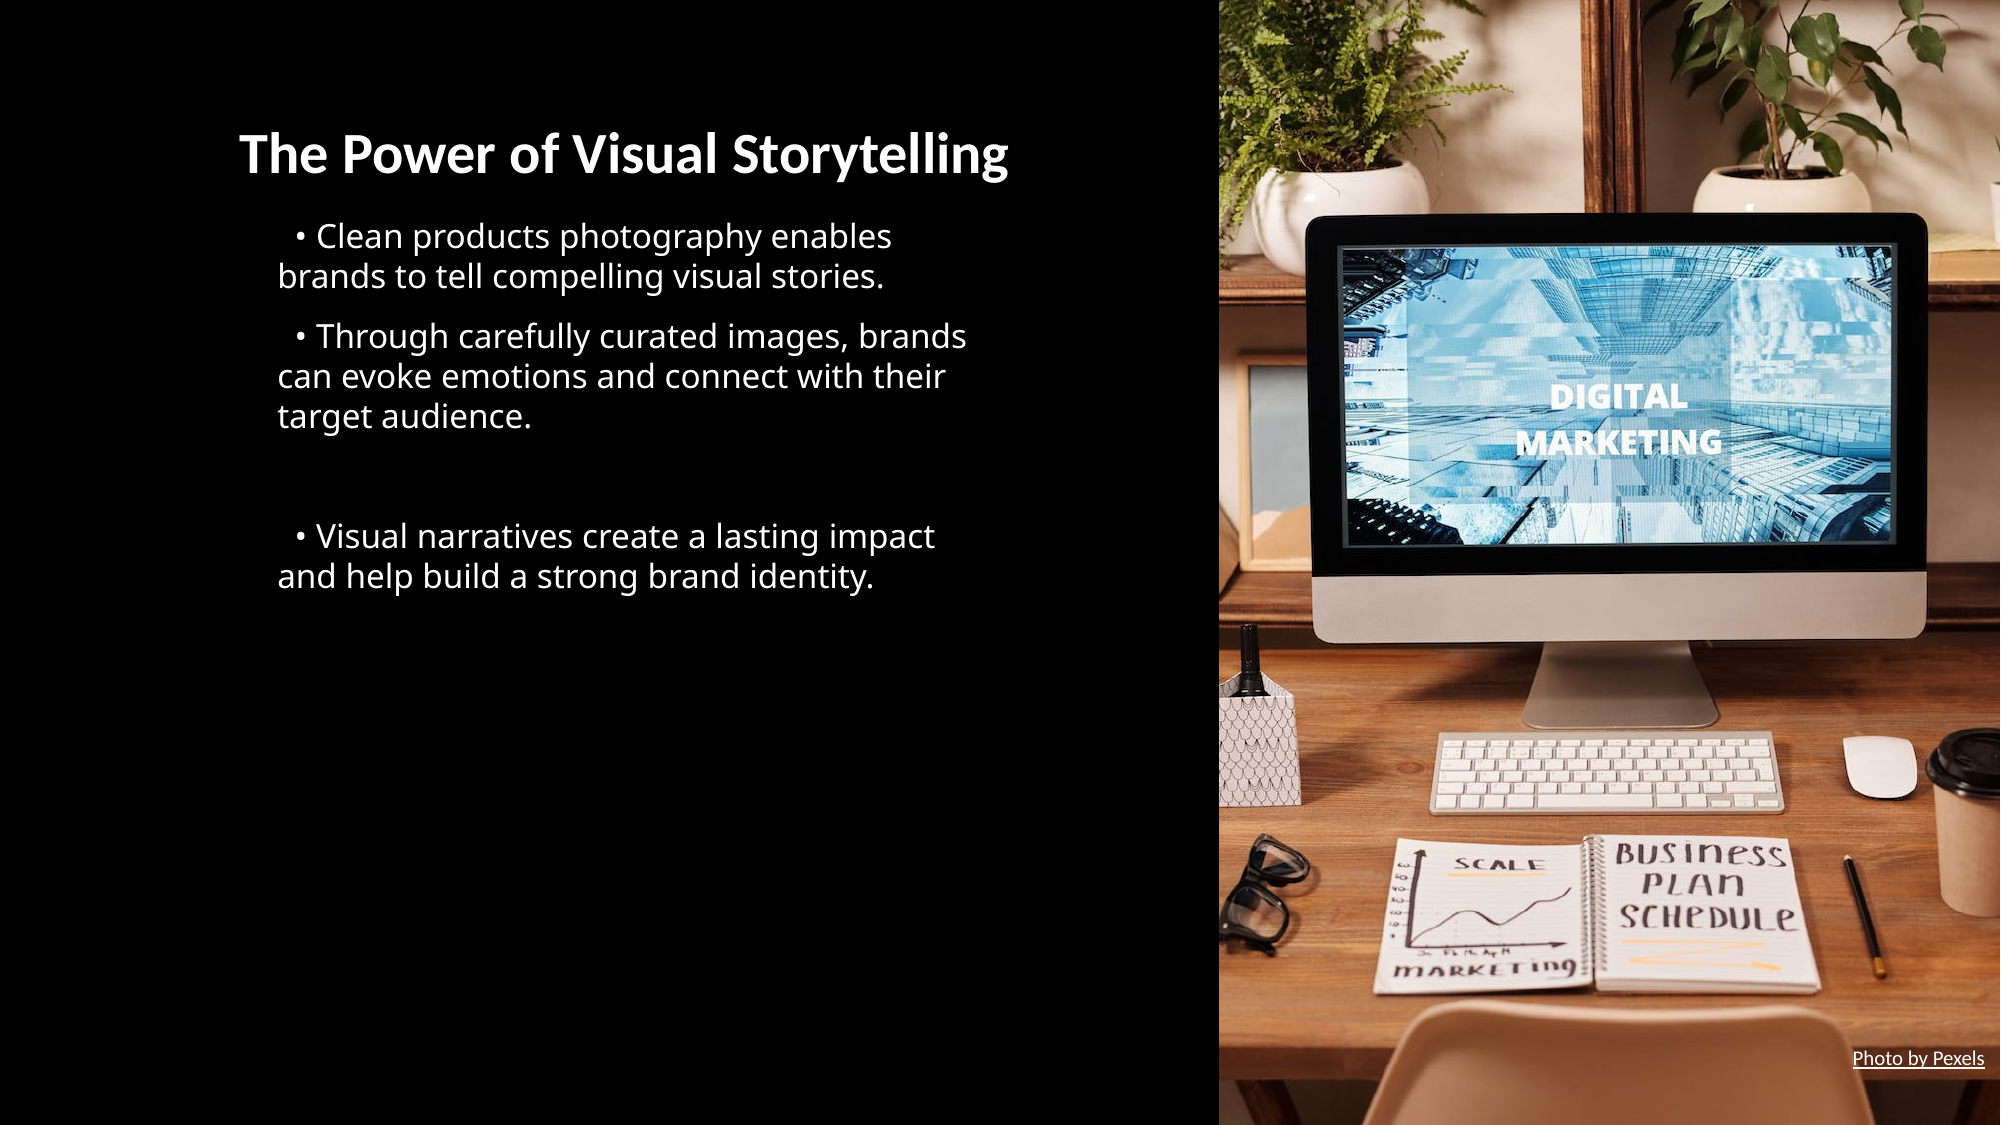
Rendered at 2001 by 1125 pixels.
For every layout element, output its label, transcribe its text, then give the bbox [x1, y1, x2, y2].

text_box • Clean products photography enables brands to tell compelling visual stories. [262, 217, 1013, 293]
text_box • Visual narratives create a lasting impact and help build a strong brand identity. [262, 517, 1013, 593]
picture [1219, 0, 2000, 1125]
text_box • Through carefully curated images, brands can evoke emotions and connect with their target audience. [262, 337, 1013, 413]
text_box The Power of Visual Storytelling [225, 112, 1219, 188]
